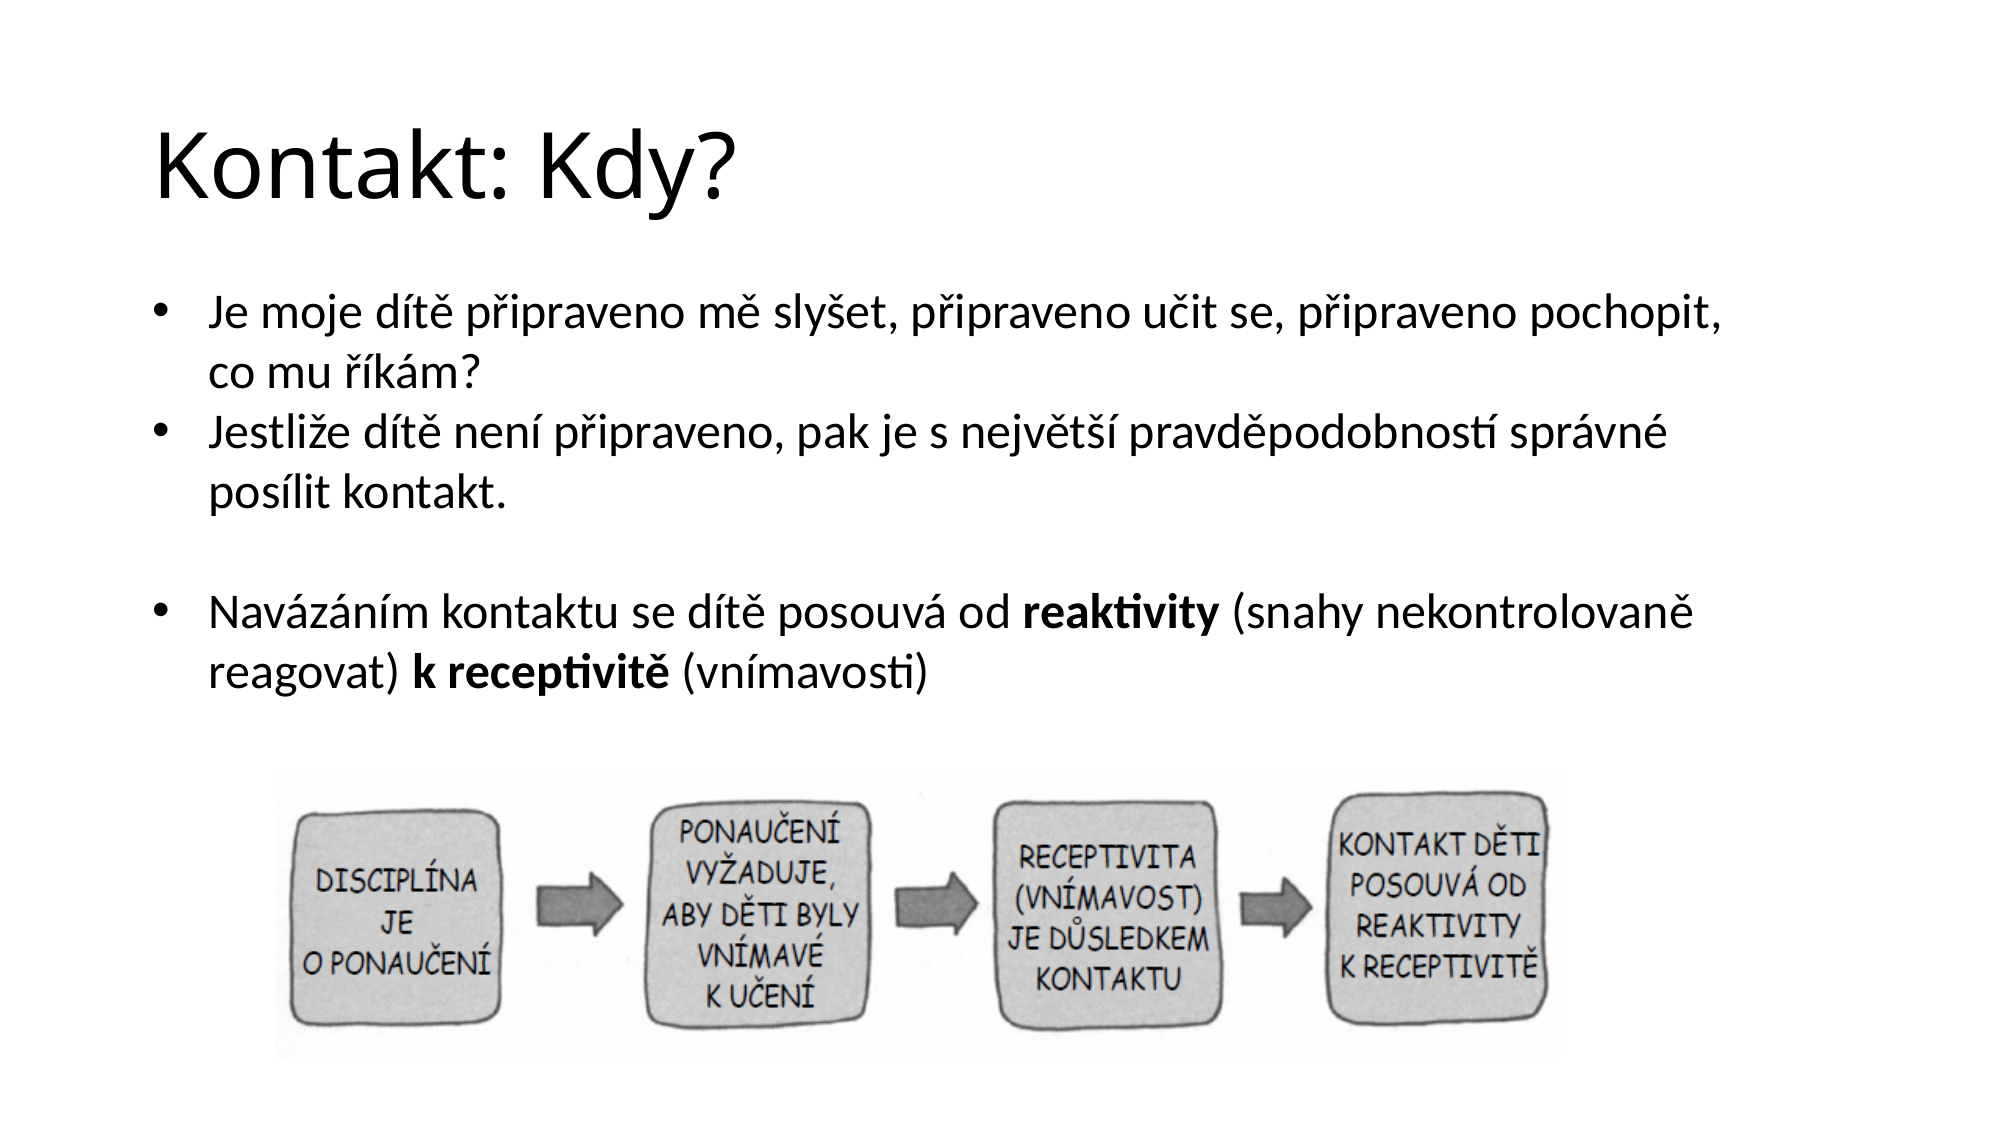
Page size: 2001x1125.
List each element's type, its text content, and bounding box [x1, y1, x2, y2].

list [212, 751, 1666, 1094]
title Kontakt: Kdy? [137, 59, 1863, 278]
text_box Je moje dítě připraveno mě slyšet, připraveno učit se, připraveno pochopit, co mu říkám? Jestliže dítě není připraveno, pak je s největší pravděpodobností správné posílit kontakt. Navázáním kontaktu se dítě posouvá od reaktivity (snahy nekontrolovaně reagovat) k receptivitě (vnímavosti) [137, 271, 1786, 707]
